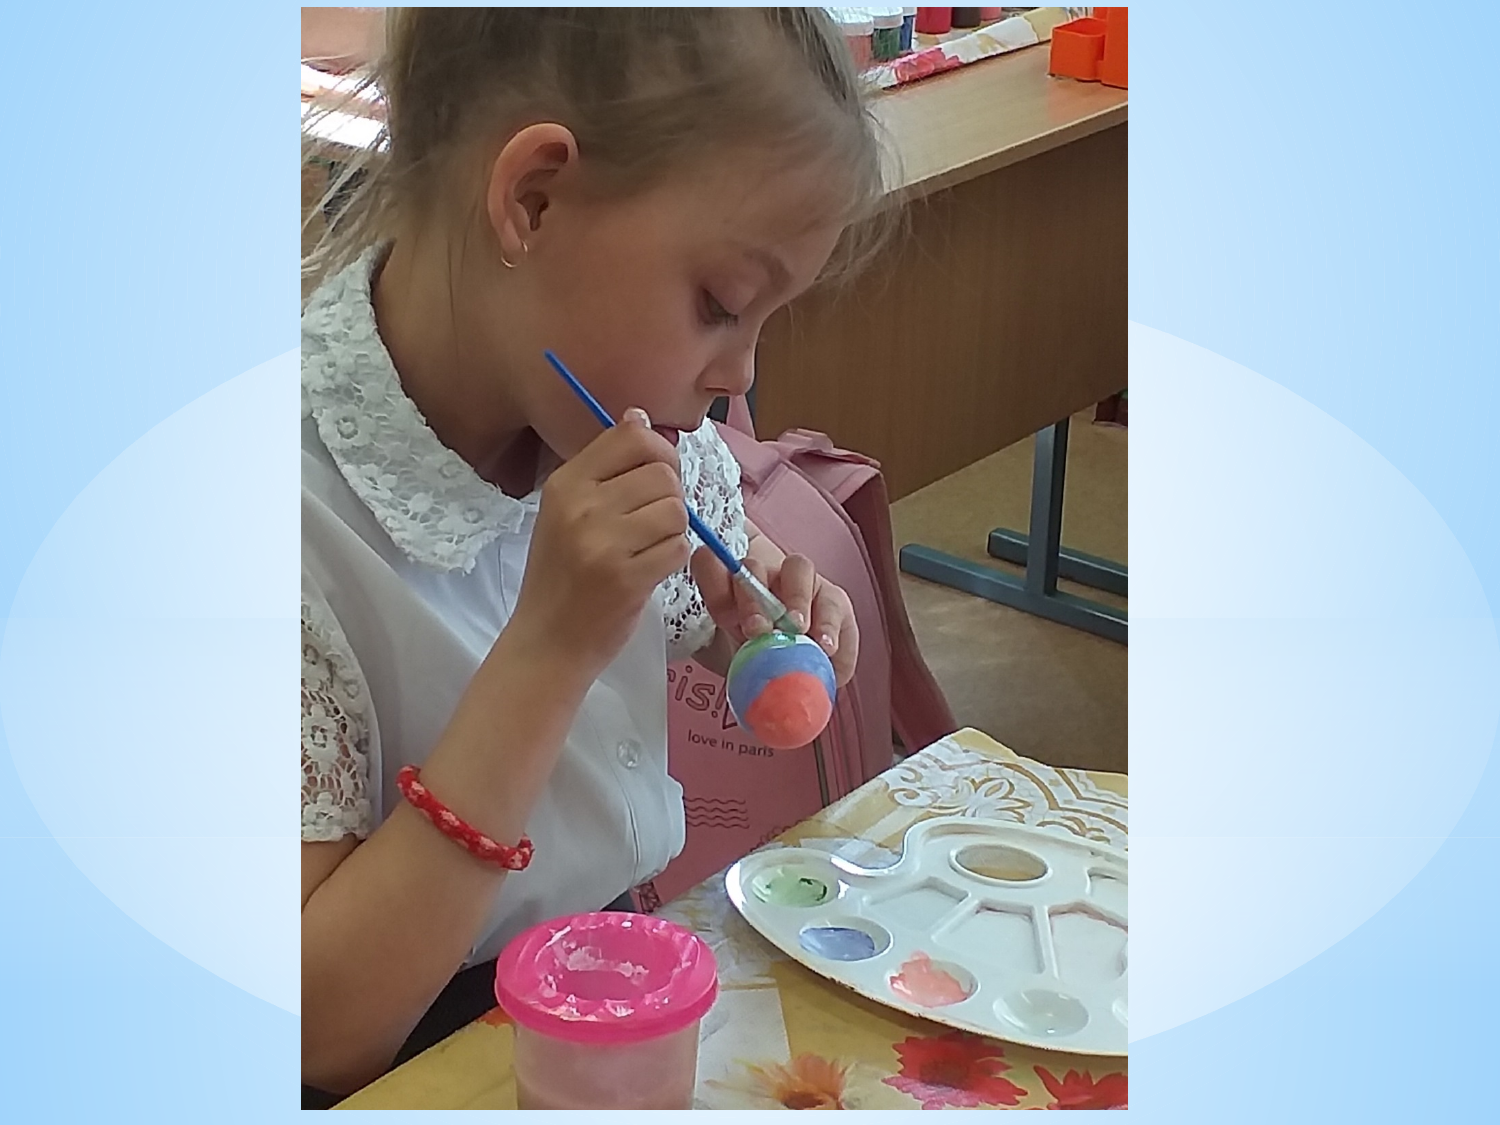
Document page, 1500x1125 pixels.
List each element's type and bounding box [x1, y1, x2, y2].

picture [300, 7, 1129, 1111]
